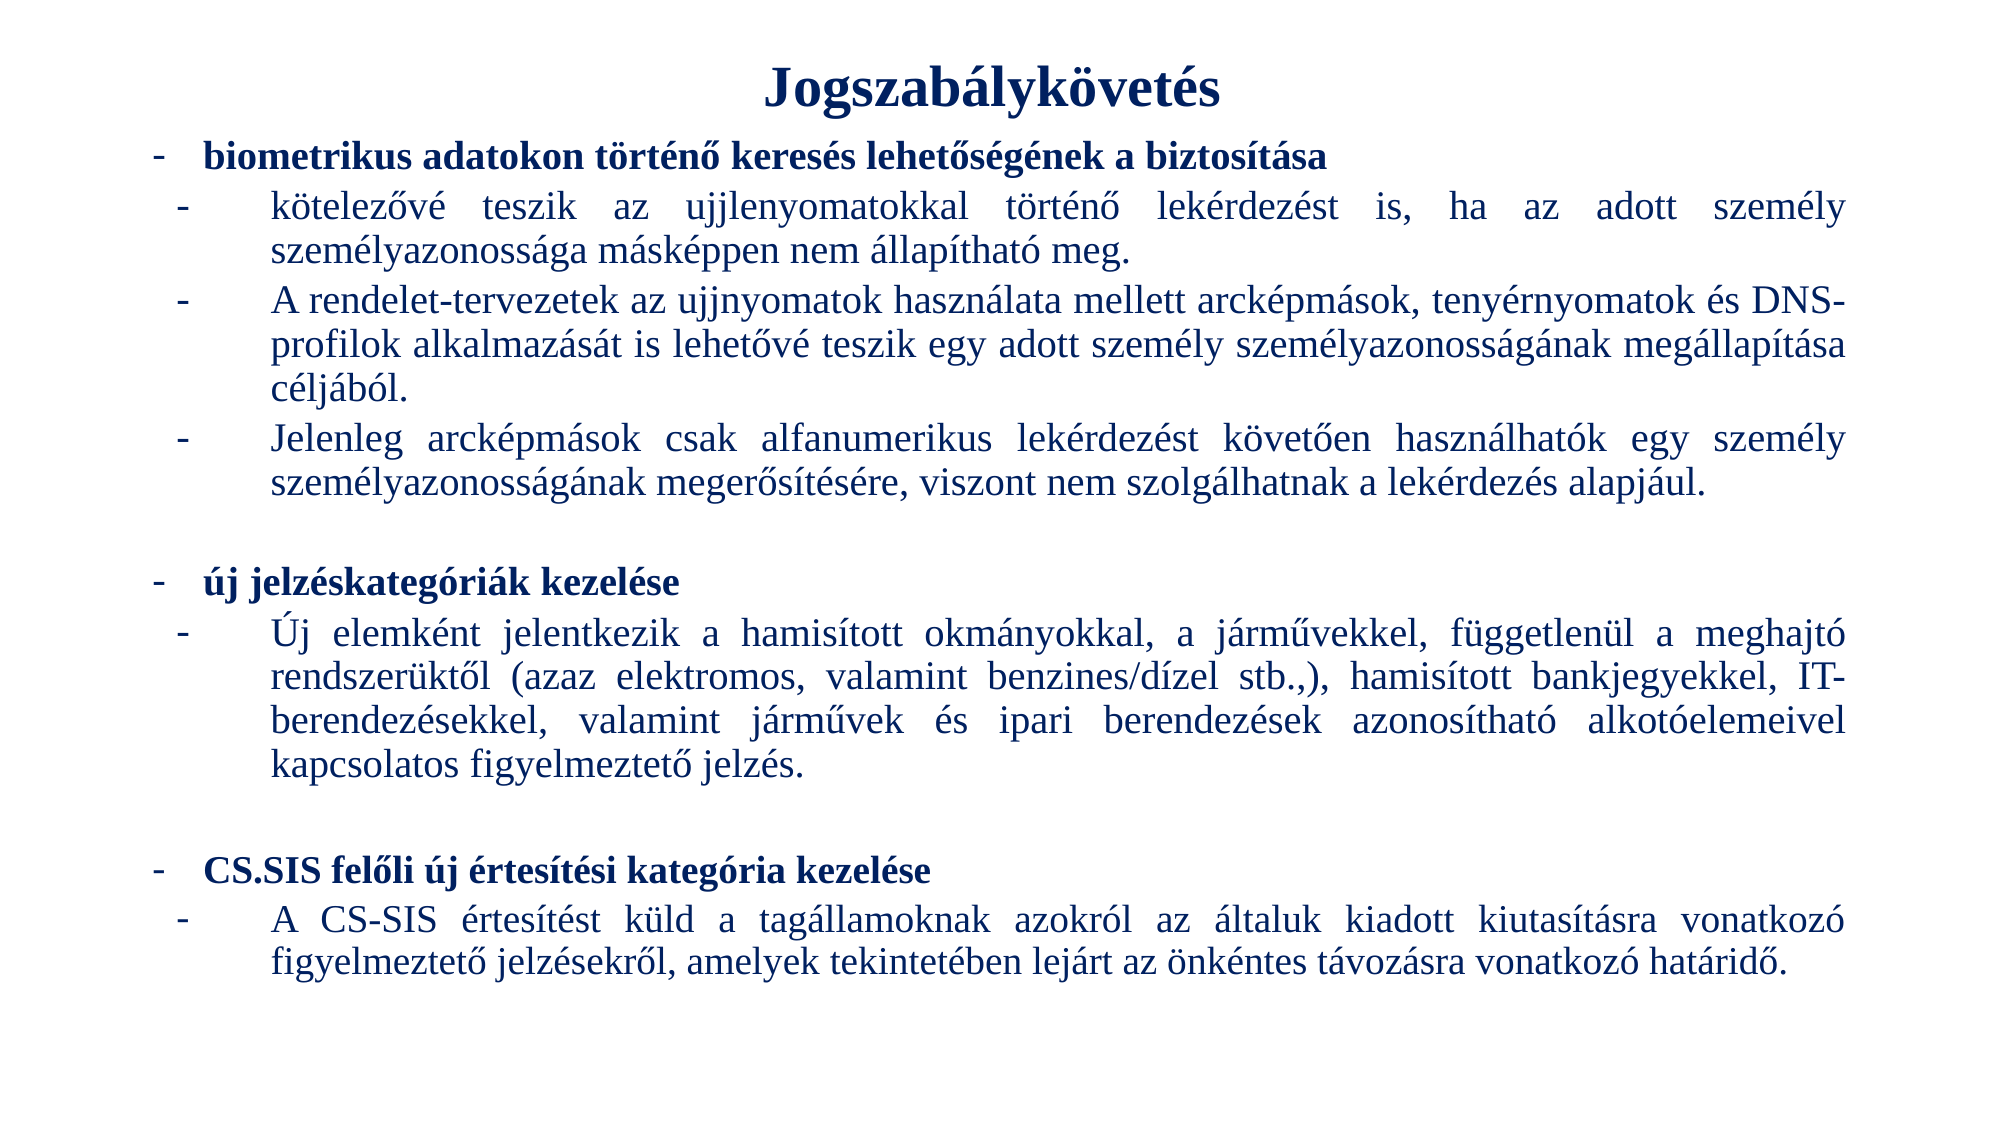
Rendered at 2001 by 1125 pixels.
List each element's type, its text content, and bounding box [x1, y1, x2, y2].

title Jogszabálykövetés [137, 29, 1863, 127]
list biometrikus adatokon történő keresés lehetőségének a biztosítása kötelezővé teszik az ujjlenyomatokkal történő lekérdezést is, ha az adott személy személyazonossága másképpen nem állapítható meg. A rendelet-tervezetek az ujjnyomatok használata mellett arcképmások, tenyérnyomatok és DNS-profilok alkalmazását is lehetővé teszik egy adott személy személyazonosságának megállapítása céljából. Jelenleg arcképmások csak alfanumerikus lekérdezést követően használhatók egy személy személyazonosságának megerősítésére, viszont nem szolgálhatnak a lekérdezés alapjául. új jelzéskategóriák kezelése Új elemként jelentkezik a hamisított okmányokkal, a járművekkel, függetlenül a meghajtó rendszerüktől (azaz elektromos, valamint benzines/dízel stb.,), hamisított bankjegyekkel, IT-berendezésekkel, valamint járművek és ipari berendezések azonosítható alkotóelemeivel kapcsolatos figyelmeztető jelzés. CS.SIS felőli új értesítési kategória kezelése A CS-SIS értesítést küld a tagállamoknak azokról az általuk kiadott kiutasításra vonatkozó figyelmeztető jelzésekről, amelyek tekintetében lejárt az önkéntes távozásra vonatkozó határidő. [137, 127, 1863, 1014]
